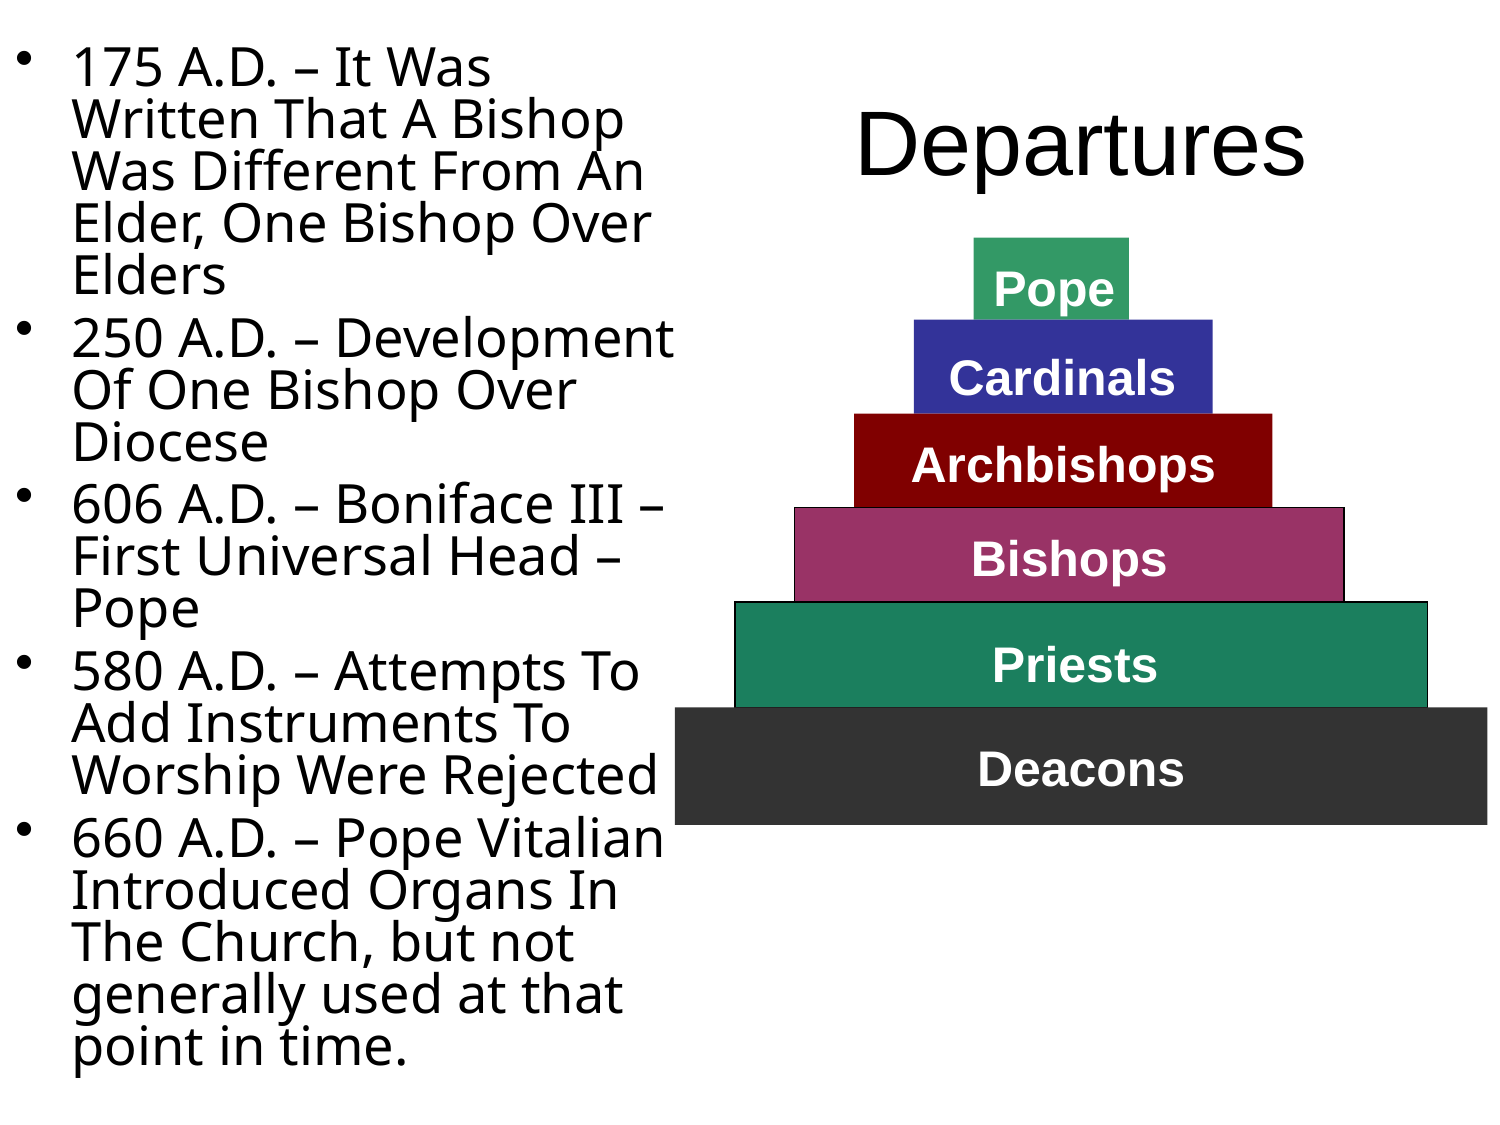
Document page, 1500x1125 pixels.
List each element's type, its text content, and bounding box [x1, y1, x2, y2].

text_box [674, 237, 1488, 826]
title Departures [737, 45, 1425, 233]
list 175 A.D. – It Was Written That A Bishop Was Different From An Elder, One Bishop Over Elders 250 A.D. – Development Of One Bishop Over Diocese 606 A.D. – Boniface III – First Universal Head – Pope 580 A.D. – Attempts To Add Instruments To Worship Were Rejected 660 A.D. – Pope Vitalian Introduced Organs In The Church, but not generally used at that point in time. [0, 37, 700, 1125]
